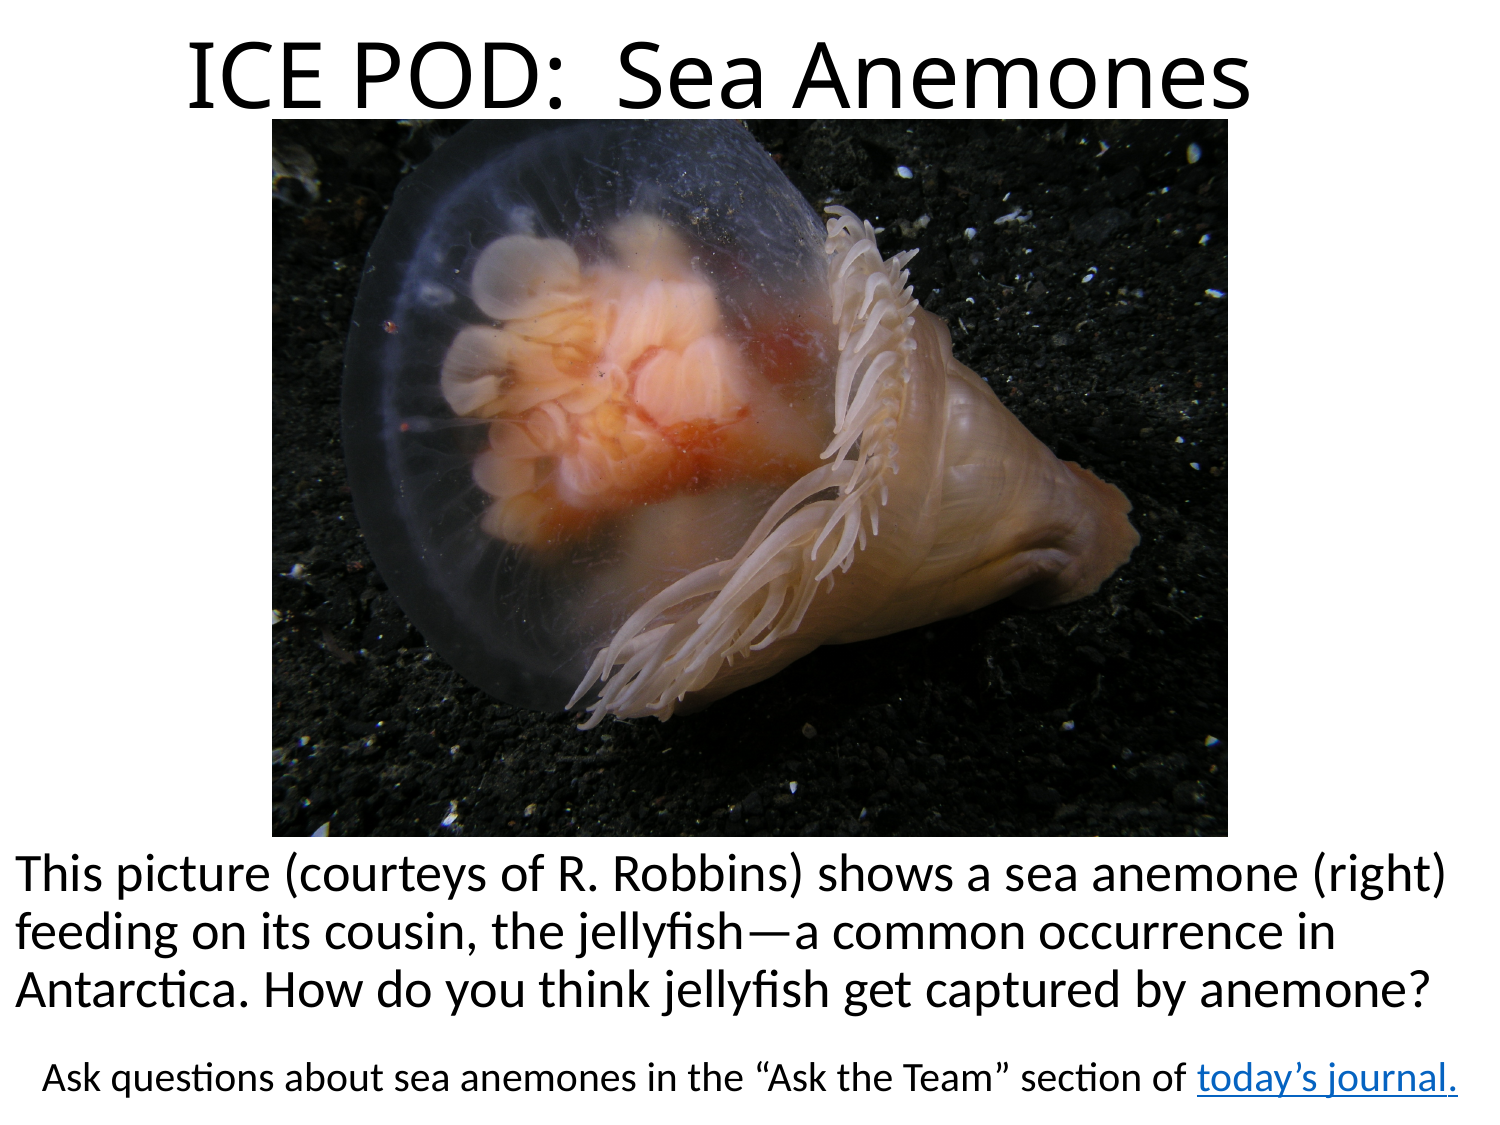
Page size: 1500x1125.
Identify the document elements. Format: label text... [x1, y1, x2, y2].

title ICE POD: Sea Anemones [0, 0, 1441, 158]
picture [272, 119, 1228, 837]
text_box Ask questions about sea anemones in the “Ask the Team” section of today’s journal. [0, 1048, 1500, 1125]
text_box This picture (courteys of R. Robbins) shows a sea anemone (right) feeding on its cousin, the jellyfish—a common occurrence in Antarctica. How do you think jellyfish get captured by anemone? [0, 836, 1500, 995]
